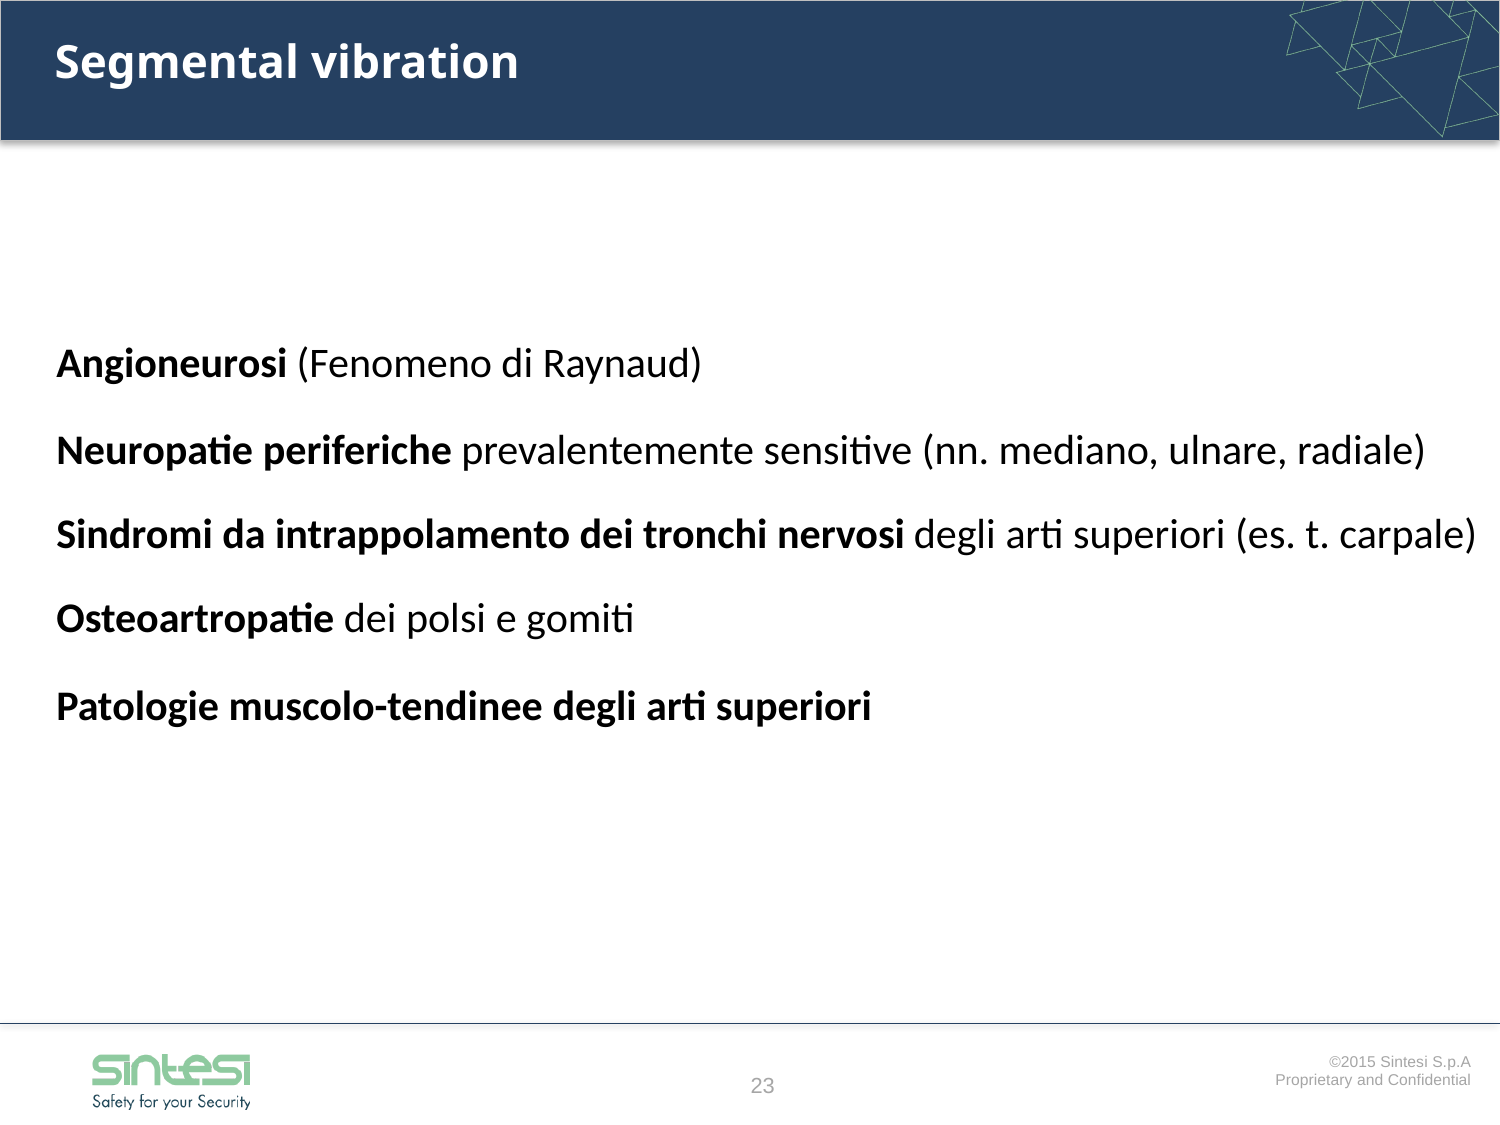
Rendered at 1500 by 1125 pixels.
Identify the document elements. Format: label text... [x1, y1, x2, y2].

list Angioneurosi (Fenomeno di Raynaud) Neuropatie periferiche prevalentemente sensitive (nn. mediano, ulnare, radiale) Sindromi da intrappolamento dei tronchi nervosi degli arti superiori (es. t. carpale) Osteoartropatie dei polsi e gomiti Patologie muscolo-tendinee degli arti superiori [41, 302, 1500, 797]
title Segmental vibration [41, 19, 1284, 102]
